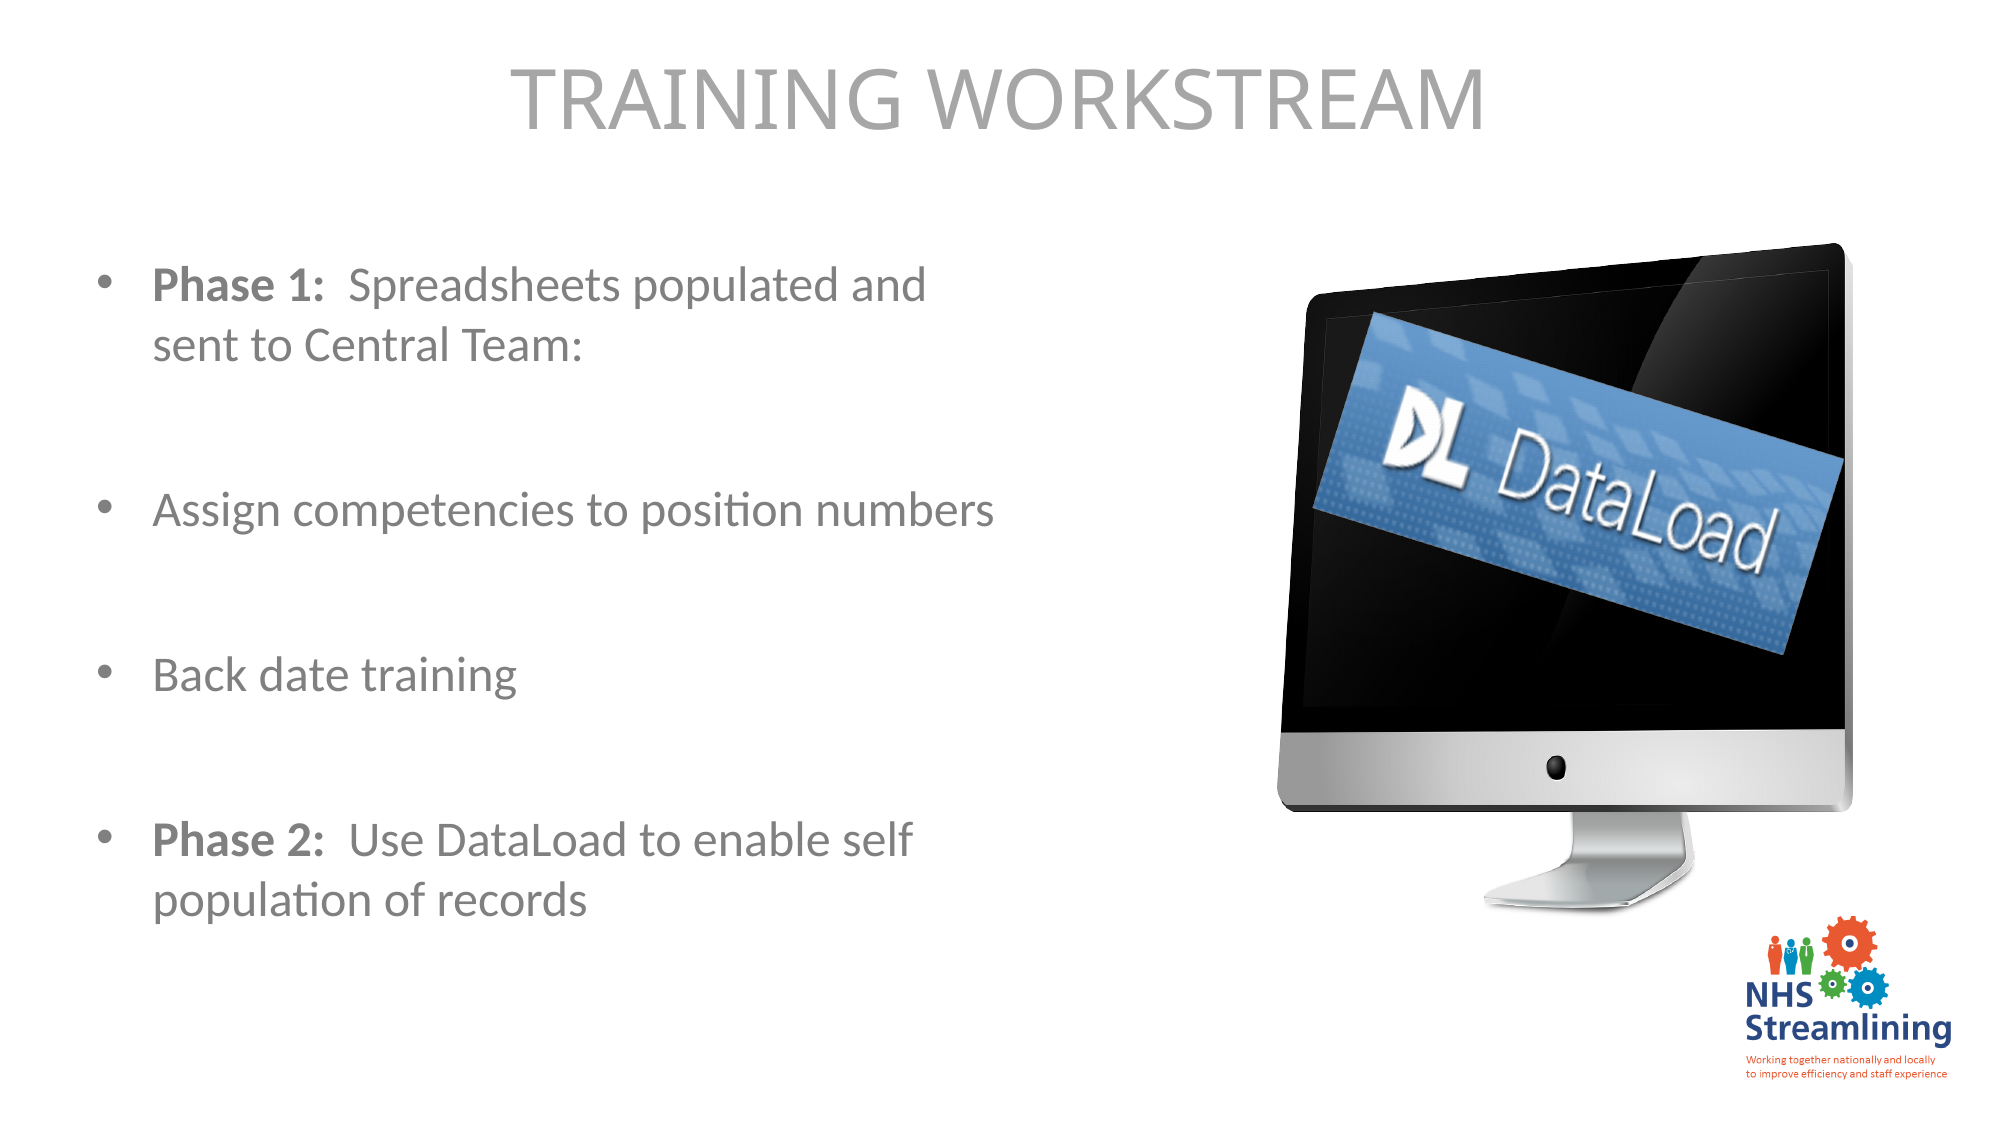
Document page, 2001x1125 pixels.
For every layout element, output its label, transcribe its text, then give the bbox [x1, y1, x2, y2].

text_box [1276, 243, 1853, 919]
text_box Phase 1: Spreadsheets populated and sent to Central Team: Assign competencies to position numbers Back date training Phase 2: Use DataLoad to enable self population of records [81, 243, 1016, 934]
picture [1727, 903, 1963, 1096]
text_box TRAINING WORKSTREAM [403, 38, 1598, 154]
